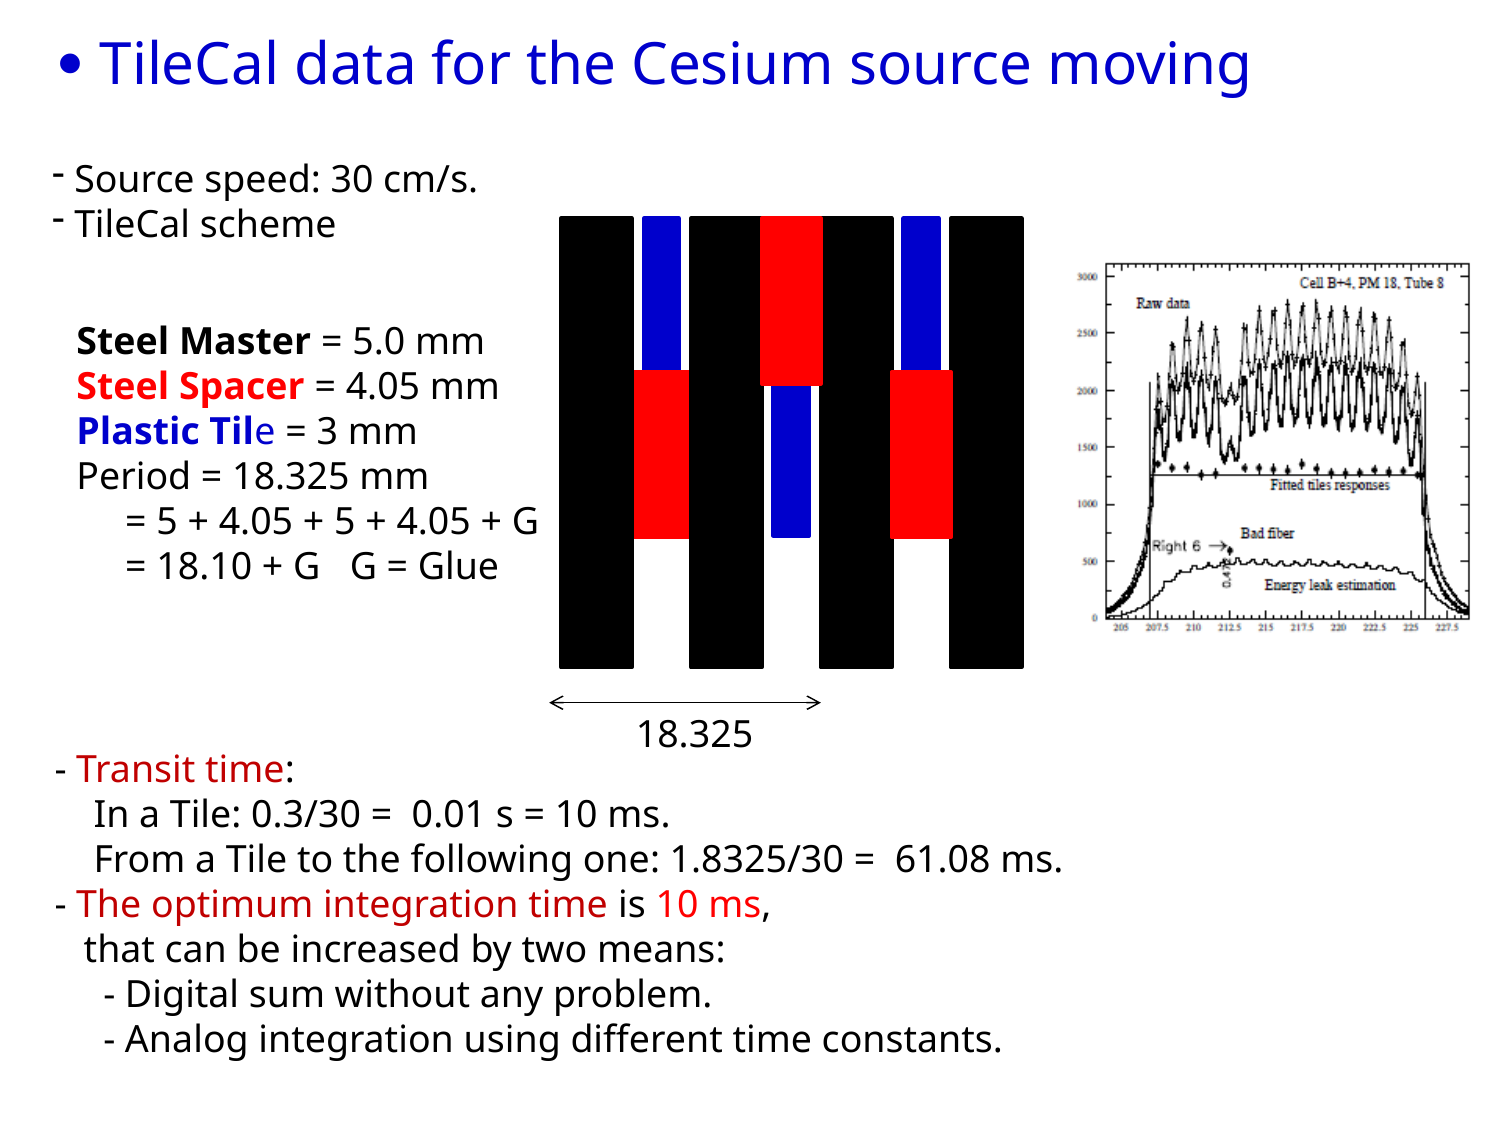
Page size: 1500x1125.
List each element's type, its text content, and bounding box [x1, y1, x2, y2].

text_box [771, 386, 811, 538]
text_box Source speed: 30 cm/s. TileCal scheme [37, 147, 494, 253]
text_box - Transit time: In a Tile: 0.3/30 = 0.01 s = 10 ms. From a Tile to the following one: 1.8325/30 = 61.08 ms. - The optimum integration time is 10 ms, that can be increased by two means: - Digital sum without any problem. - Analog integration using different time constants. [39, 737, 1080, 1067]
text_box [901, 216, 941, 370]
text_box [689, 216, 764, 669]
text_box 18.325 [621, 710, 769, 737]
text_box Steel Master = 5.0 mm Steel Spacer = 4.05 mm Plastic Tile = 3 mm Period = 18.325 mm = 5 + 4.05 + 5 + 4.05 + G = 18.10 + G G = Glue [61, 310, 555, 595]
text_box [819, 216, 894, 669]
text_box [634, 370, 689, 539]
text_box [559, 216, 634, 669]
text_box [642, 216, 681, 370]
text_box [949, 216, 1024, 669]
picture [1054, 243, 1500, 643]
text_box [890, 370, 953, 539]
text_box [760, 216, 823, 386]
text_box  TileCal data for the Cesium source moving [45, 19, 1268, 104]
